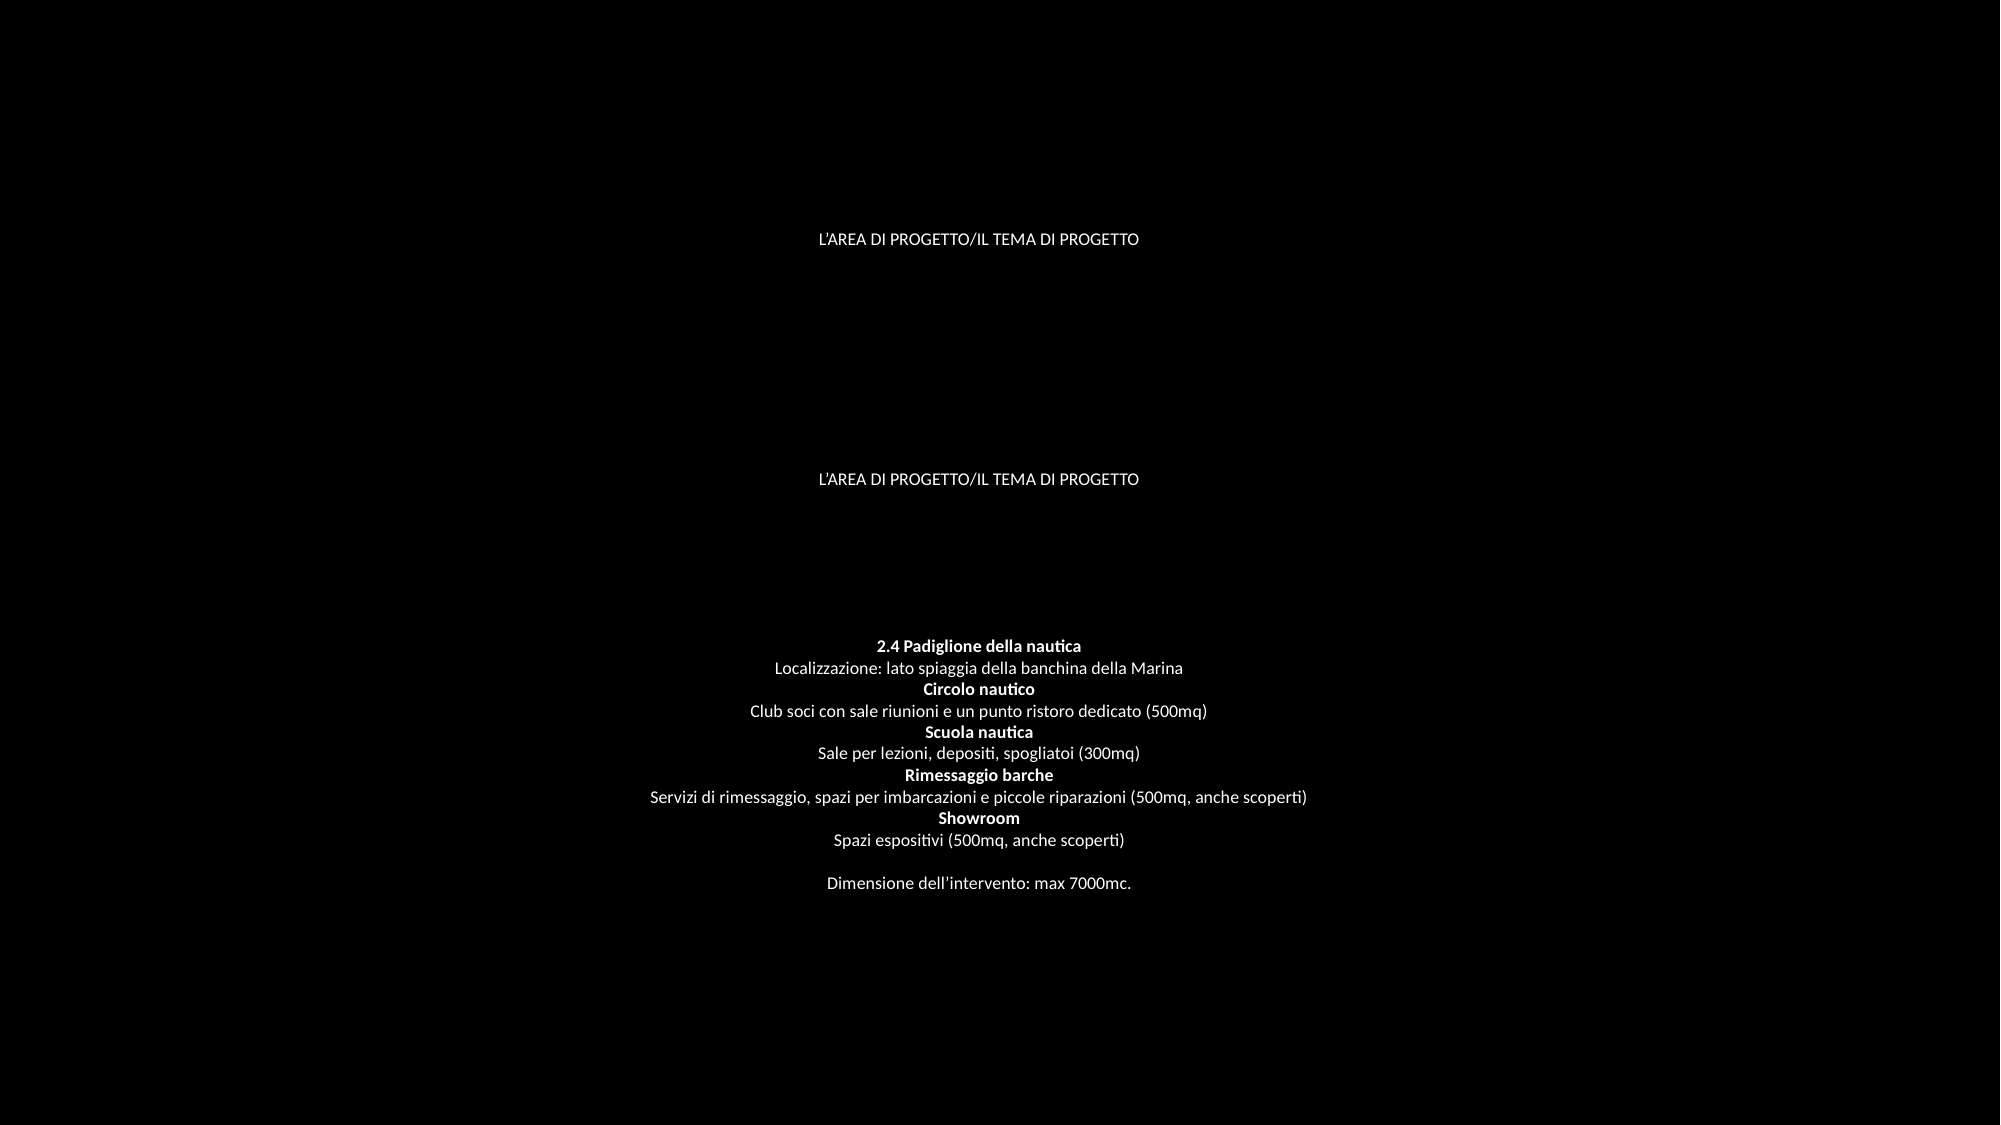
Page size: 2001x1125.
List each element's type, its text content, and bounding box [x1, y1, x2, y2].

title L’AREA DI PROGETTO/IL TEMA DI PROGETTO L’AREA DI PROGETTO/IL TEMA DI PROGETTO 2.4 Padiglione della nautica Localizzazione: lato spiaggia della banchina della Marina Circolo nautico Club soci con sale riunioni e un punto ristoro dedicato (500mq) Scuola nautica Sale per lezioni, depositi, spogliatoi (300mq) Rimessaggio barche Servizi di rimessaggio, spazi per imbarcazioni e piccole riparazioni (500mq, anche scoperti) Showroom Spazi espositivi (500mq, anche scoperti) Dimensione dell’intervento: max 7000mc. [48, 208, 1911, 939]
